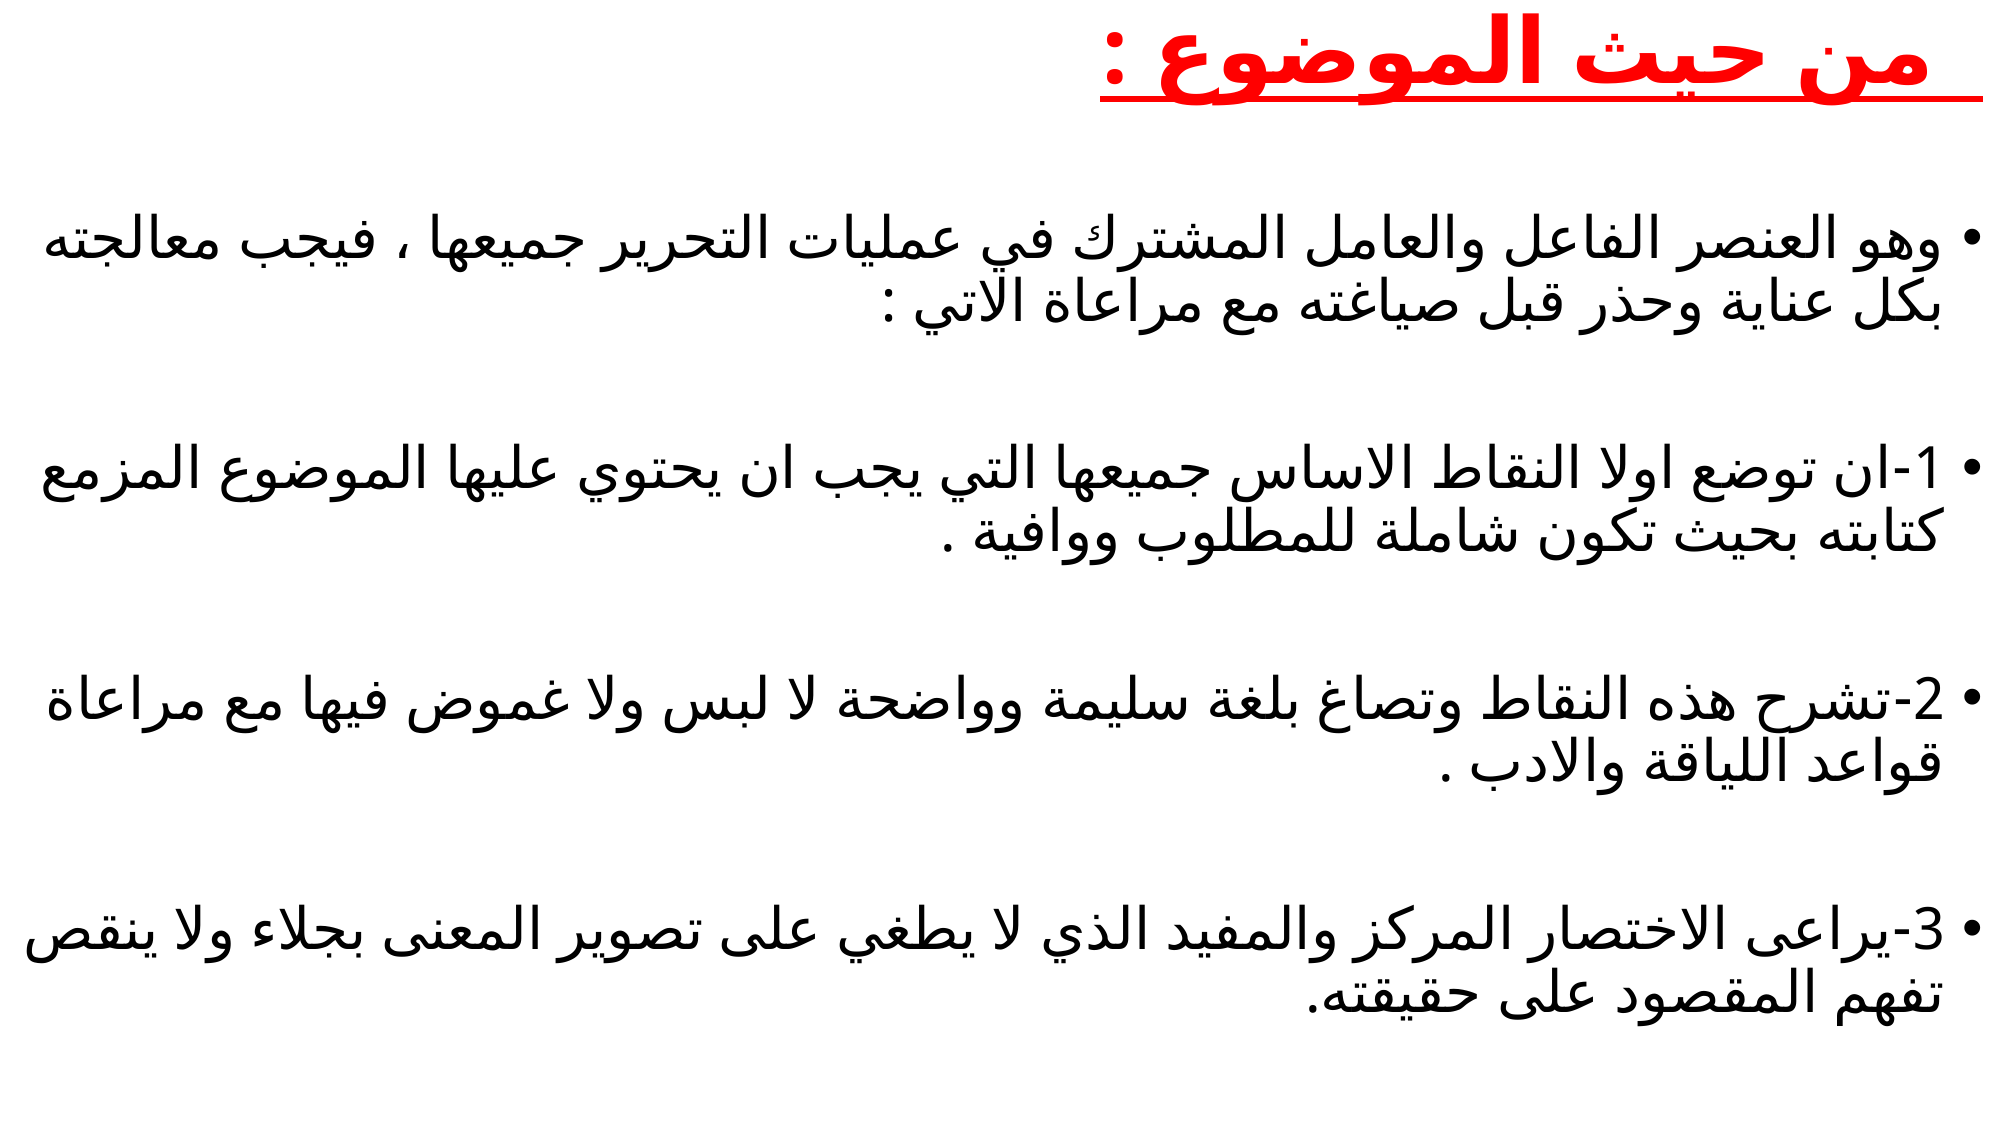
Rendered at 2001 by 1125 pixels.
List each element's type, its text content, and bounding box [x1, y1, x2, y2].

title من حيث الموضوع : [272, 0, 1998, 200]
list وهو العنصر الفاعل والعامل المشترك في عمليات التحرير جميعها ، فيجب معالجته بكل عناية وحذر قبل صياغته مع مراعاة الاتي : 1-ان توضع اولا النقاط الاساس جميعها التي يجب ان يحتوي عليها الموضوع المزمع كتابته بحيث تكون شاملة للمطلوب ووافية . 2-تشرح هذه النقاط وتصاغ بلغة سليمة وواضحة لا لبس ولا غموض فيها مع مراعاة قواعد اللياقة والادب . 3-يراعى الاختصار المركز والمفيد الذي لا يطغي على تصوير المعنى بجلاء ولا ينقص تفهم المقصود على حقيقته. [0, 200, 1998, 1125]
